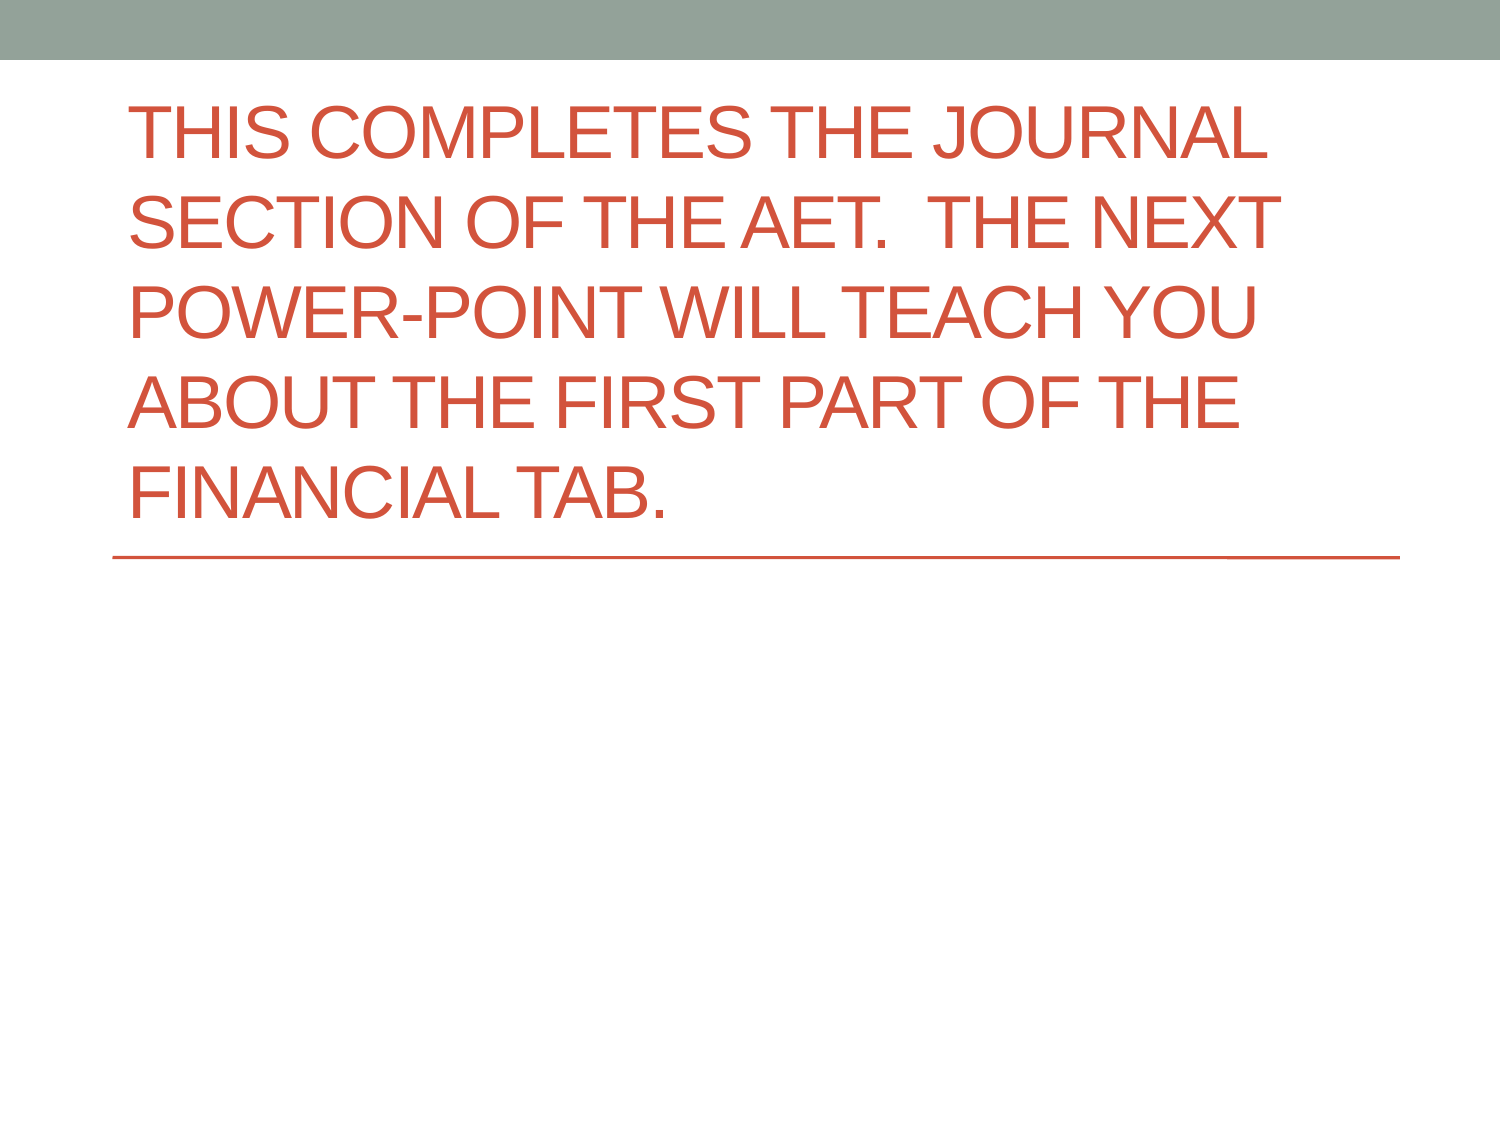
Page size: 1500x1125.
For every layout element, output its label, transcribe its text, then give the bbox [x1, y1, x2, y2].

title This completes the Journal section of the AET. The next power-point will teach you about the first part of the financial tab. [112, 224, 1400, 542]
